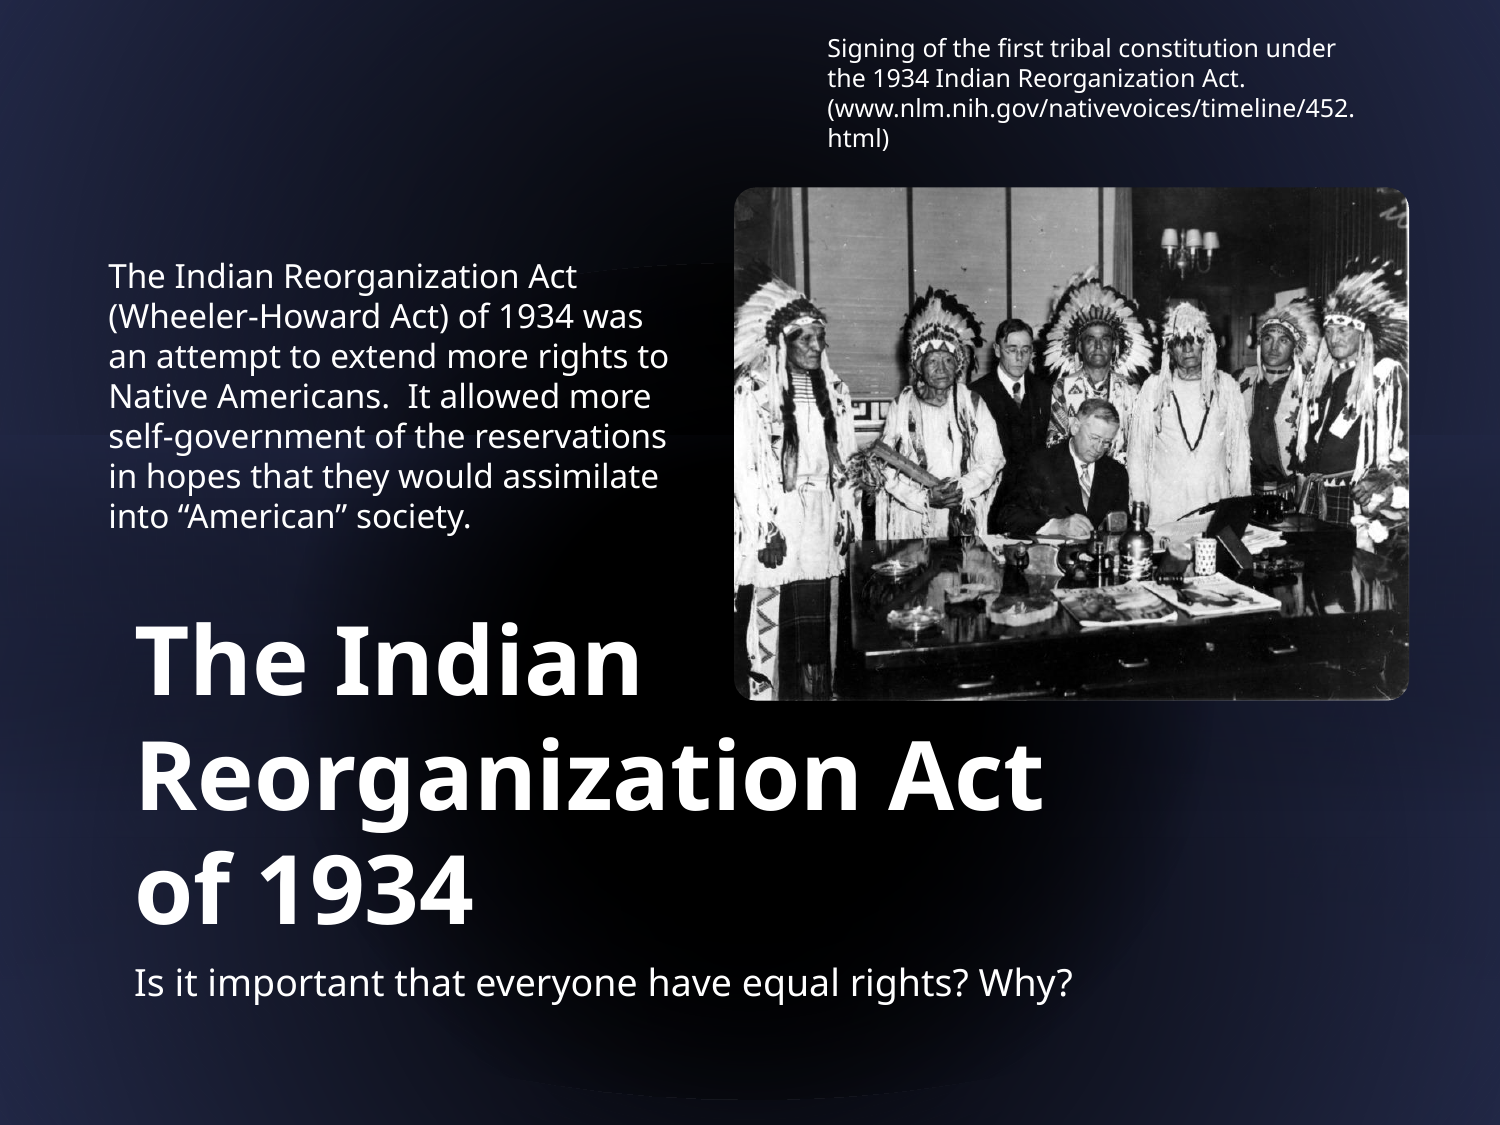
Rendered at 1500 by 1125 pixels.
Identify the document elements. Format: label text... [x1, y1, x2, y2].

text_box Signing of the first tribal constitution under the 1934 Indian Reorganization Act. (www.nlm.nih.gov/nativevoices/timeline/452.html) [812, 24, 1375, 162]
text_box Is it important that everyone have equal rights? Why? [119, 951, 1320, 1013]
title The Indian Reorganization Act of 1934 [119, 764, 1167, 951]
list The Indian Reorganization Act (Wheeler-Howard Act) of 1934 was an attempt to extend more rights to Native Americans. It allowed more self-government of the reservations in hopes that they would assimilate into “American” society. [93, 187, 700, 543]
picture [733, 187, 1410, 701]
